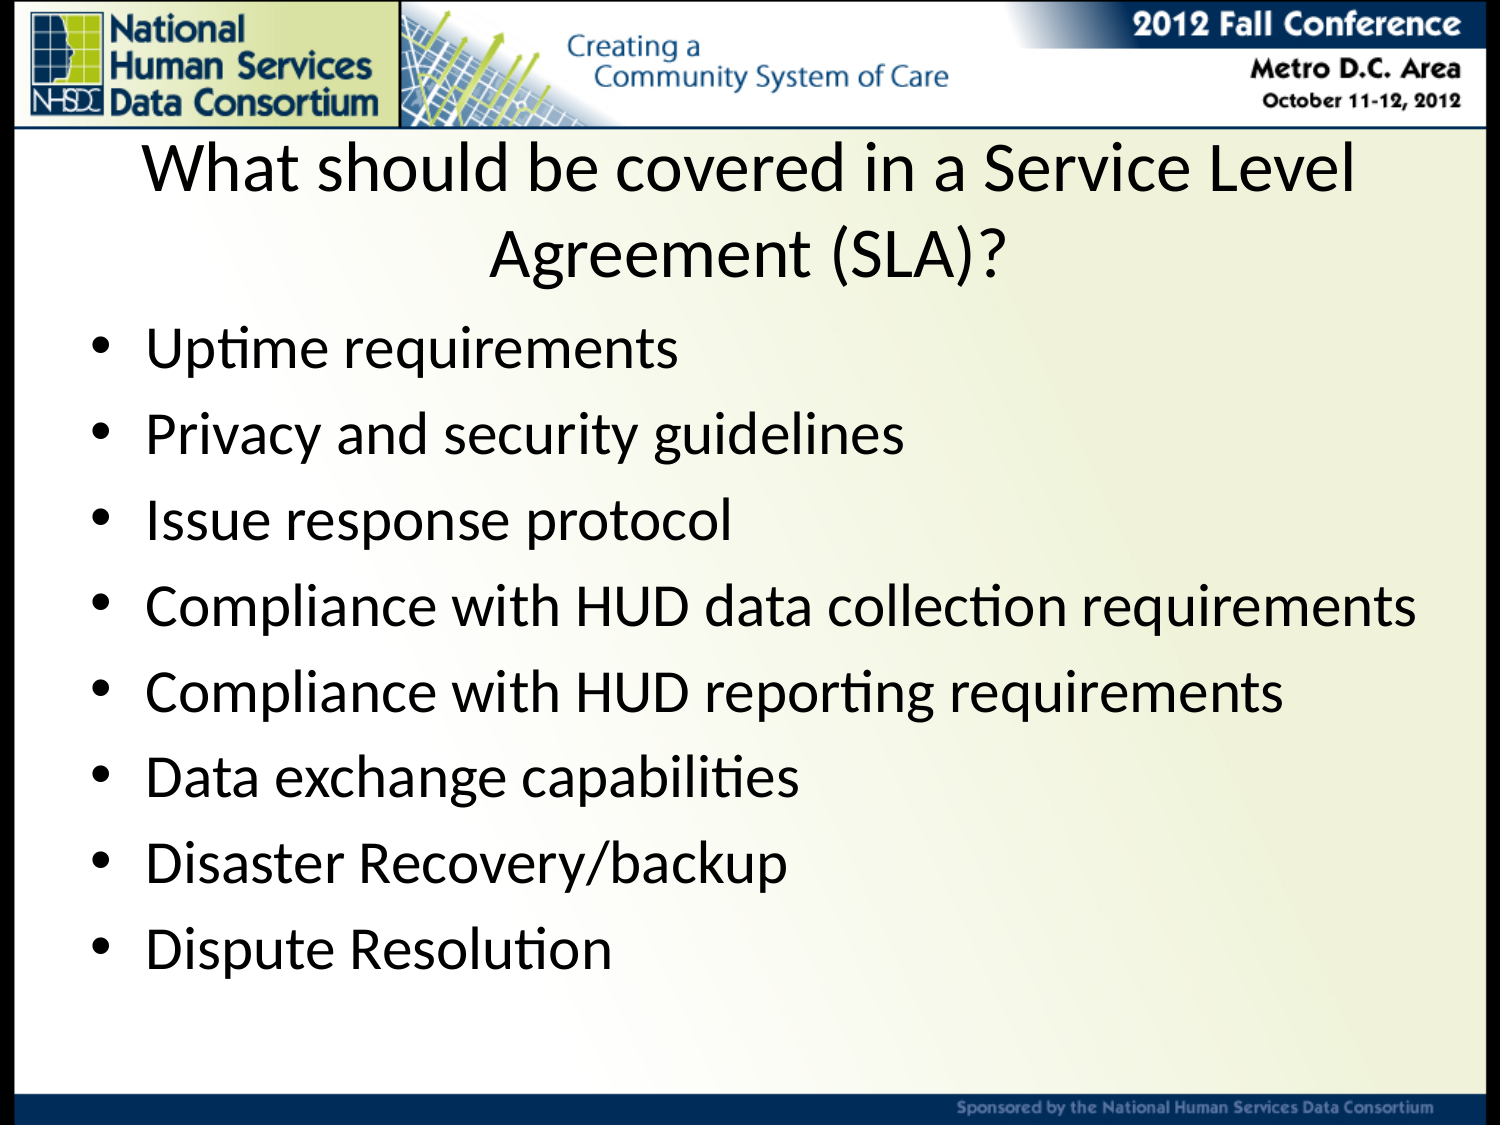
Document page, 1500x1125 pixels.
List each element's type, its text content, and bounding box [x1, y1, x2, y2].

picture [0, 0, 1500, 1125]
title What should be covered in a Service Level Agreement (SLA)? [75, 112, 1425, 299]
list Uptime requirements Privacy and security guidelines Issue response protocol Compliance with HUD data collection requirements Compliance with HUD reporting requirements Data exchange capabilities Disaster Recovery/backup Dispute Resolution [75, 299, 1450, 1043]
